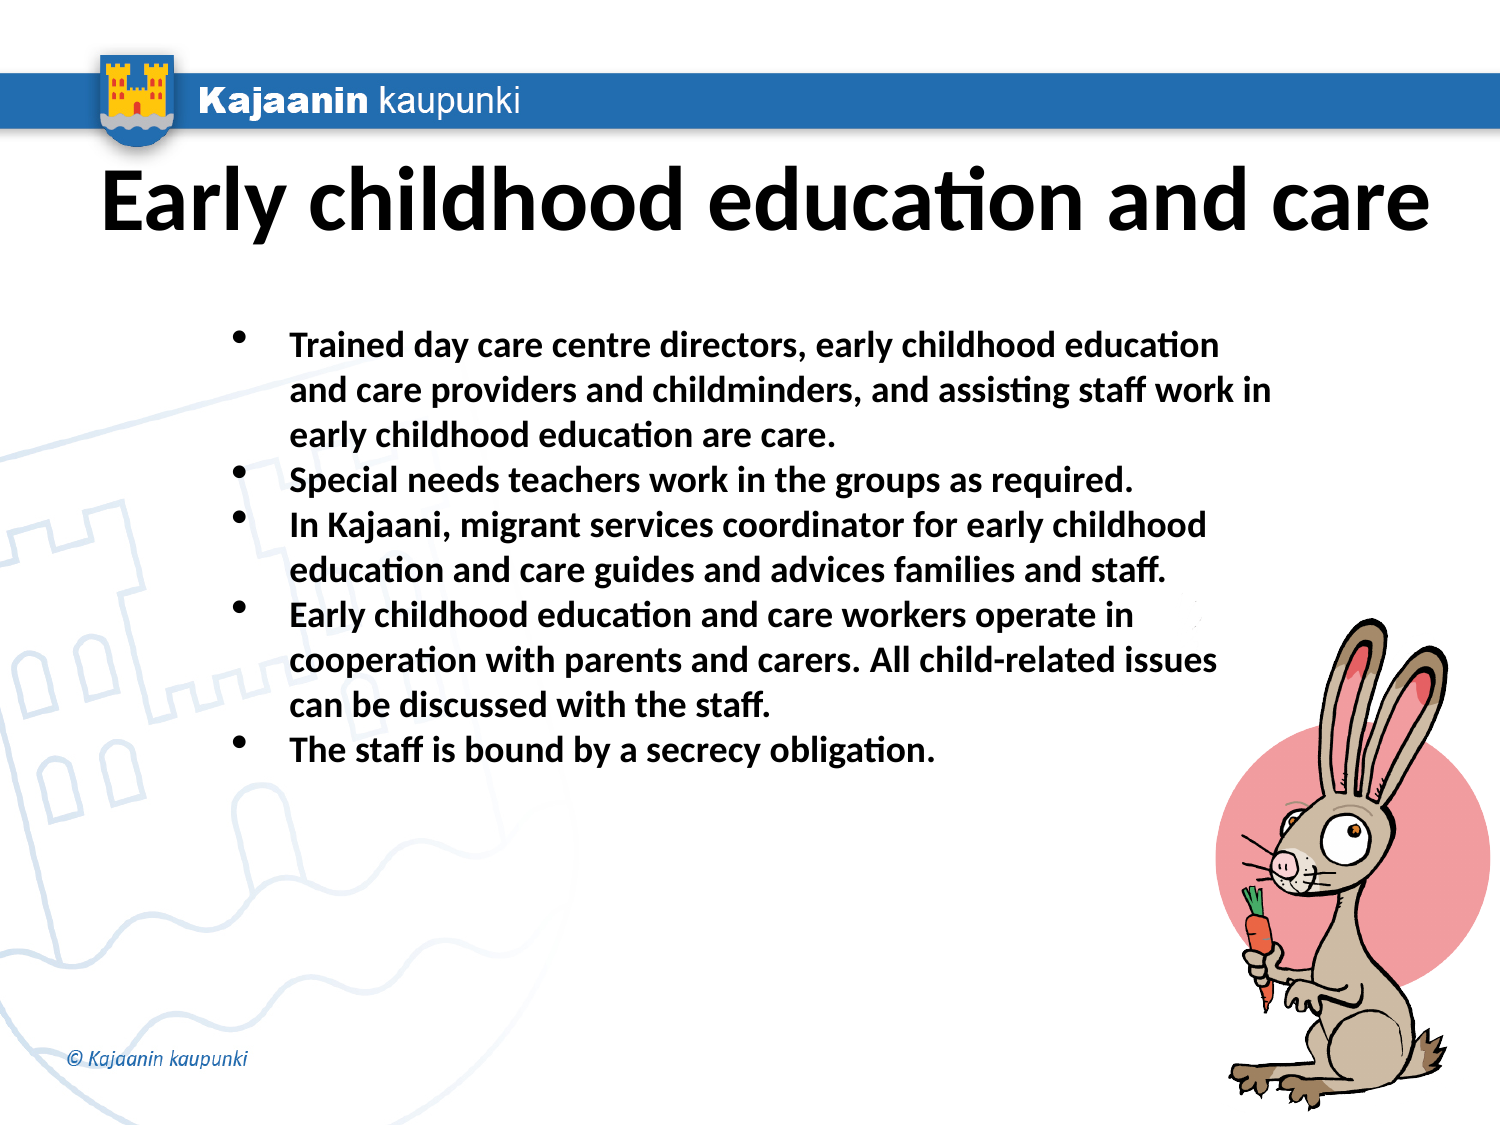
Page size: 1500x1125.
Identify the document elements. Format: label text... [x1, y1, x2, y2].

text_box Trained day care centre directors, early childhood education and care providers and childminders, and assisting staff work in early childhood education are care. Special needs teachers work in the groups as required. In Kajaani, migrant services coordinator for early childhood education and care guides and advices families and staff. Early childhood education and care workers operate in cooperation with parents and carers. All child-related issues can be discussed with the staff. The staff is bound by a secrecy obligation. [218, 267, 1294, 822]
picture [0, 0, 1500, 1125]
title Early childhood education and care [74, 44, 1459, 233]
